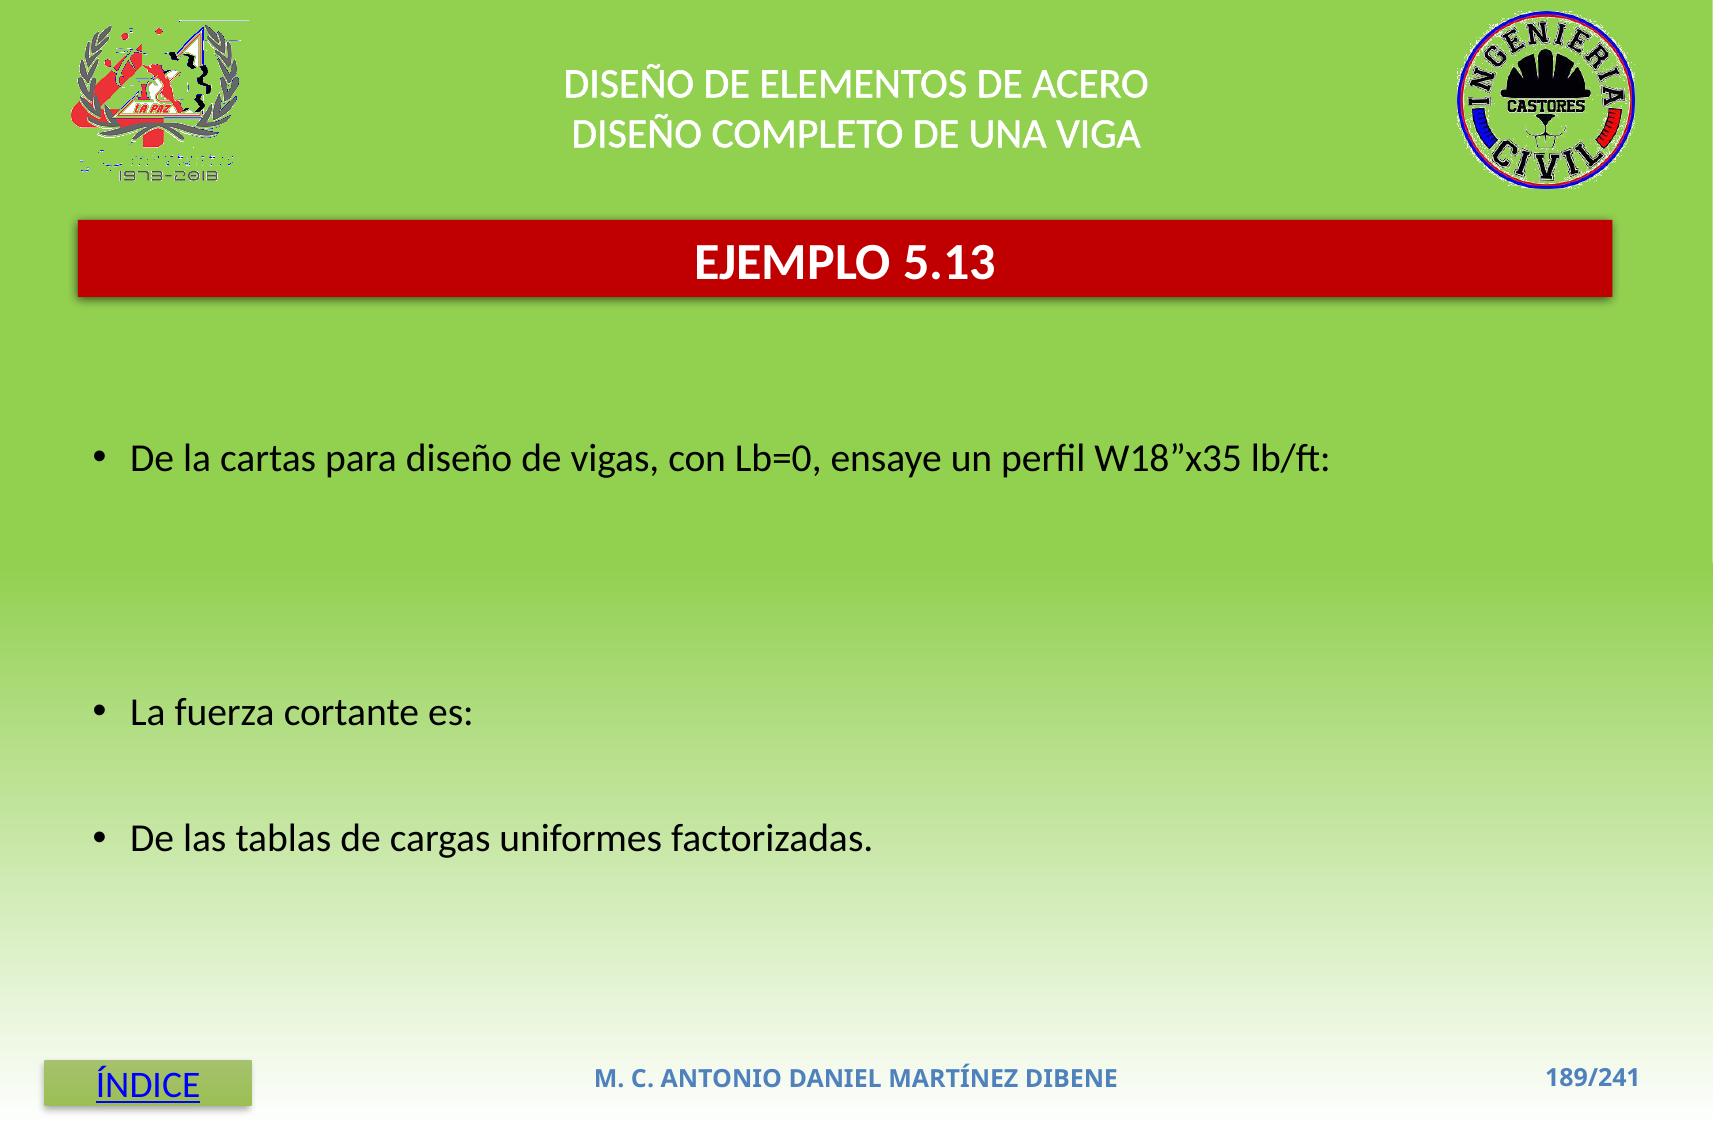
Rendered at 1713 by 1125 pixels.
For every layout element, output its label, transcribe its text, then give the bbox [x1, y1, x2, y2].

picture [1457, 11, 1635, 189]
text_box EJEMPLO 5.13 [77, 219, 1613, 297]
text_box ÍNDICE [44, 1060, 252, 1106]
picture [64, 11, 256, 189]
text_box M. C. ANTONIO DANIEL MARTÍNEZ DIBENE [0, 1048, 1713, 1106]
text_box DISEÑO DE ELEMENTOS DE ACERO DISEÑO COMPLETO DE UNA VIGA [283, 48, 1430, 163]
